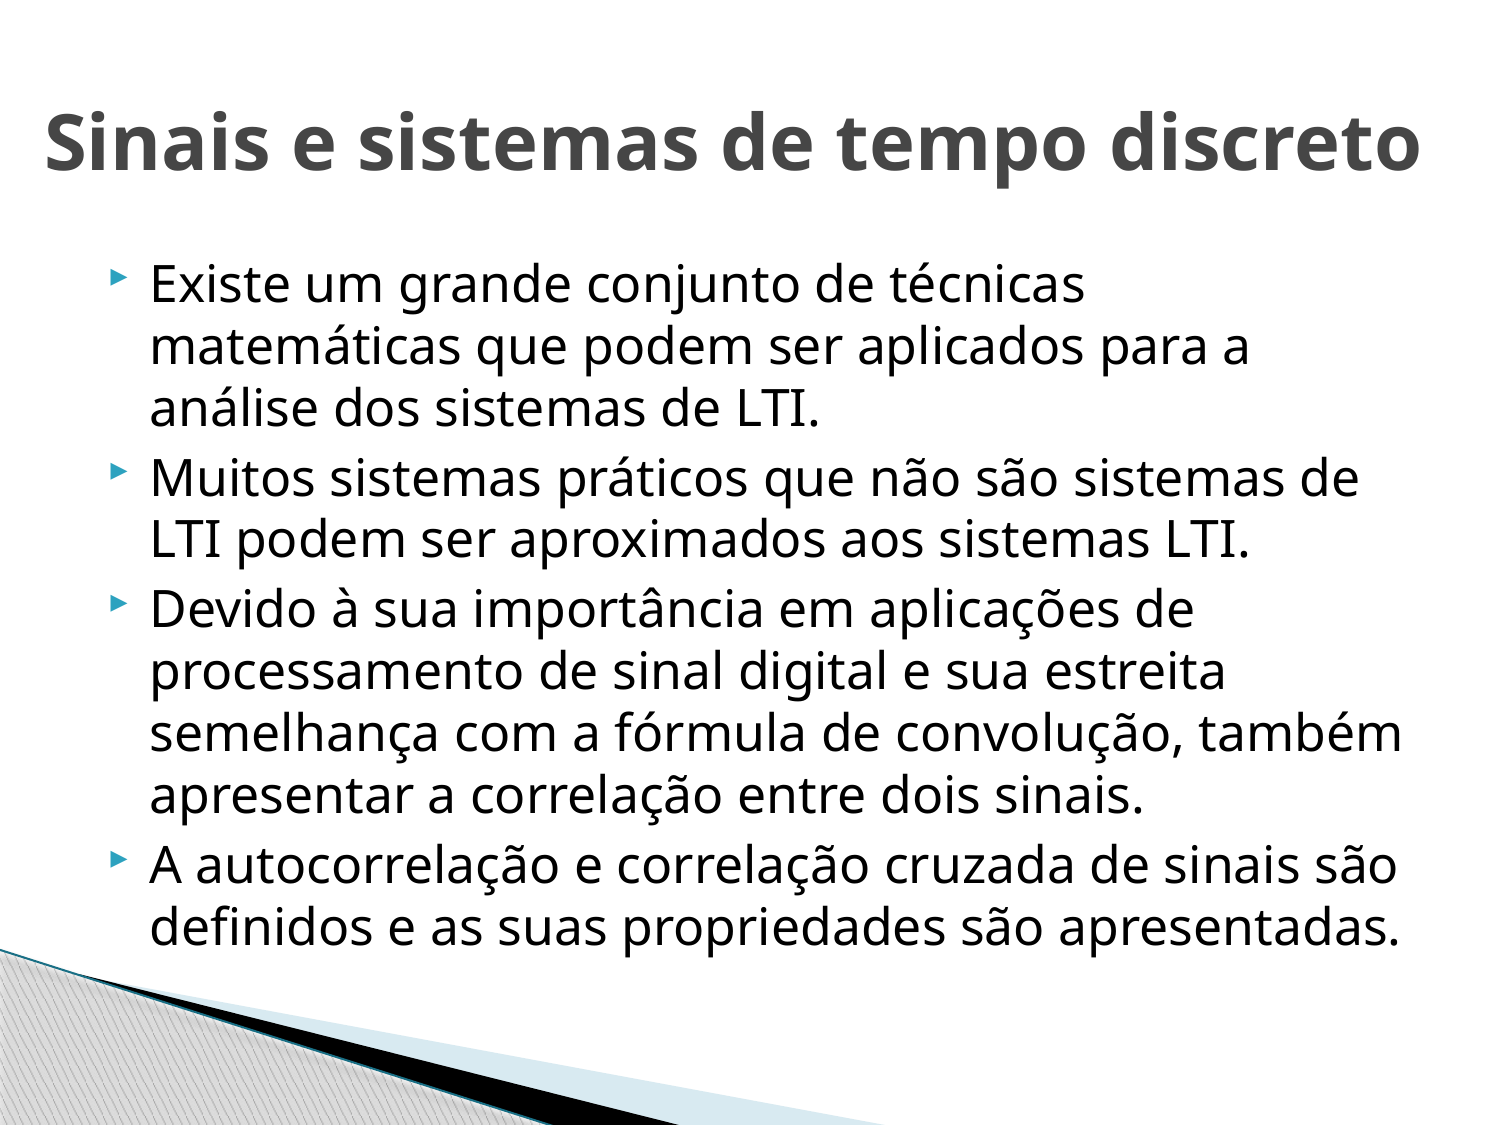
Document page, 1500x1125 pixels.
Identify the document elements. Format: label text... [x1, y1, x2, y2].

list Existe um grande conjunto de técnicas matemáticas que podem ser aplicados para a análise dos sistemas de LTI. Muitos sistemas práticos que não são sistemas de LTI podem ser aproximados aos sistemas LTI. Devido à sua importância em aplicações de processamento de sinal digital e sua estreita semelhança com a fórmula de convolução, também apresentar a correlação entre dois sinais. A autocorrelação e correlação cruzada de sinais são definidos e as suas propriedades são apresentadas. [75, 243, 1425, 986]
title Sinais e sistemas de tempo discreto [29, 45, 1459, 233]
